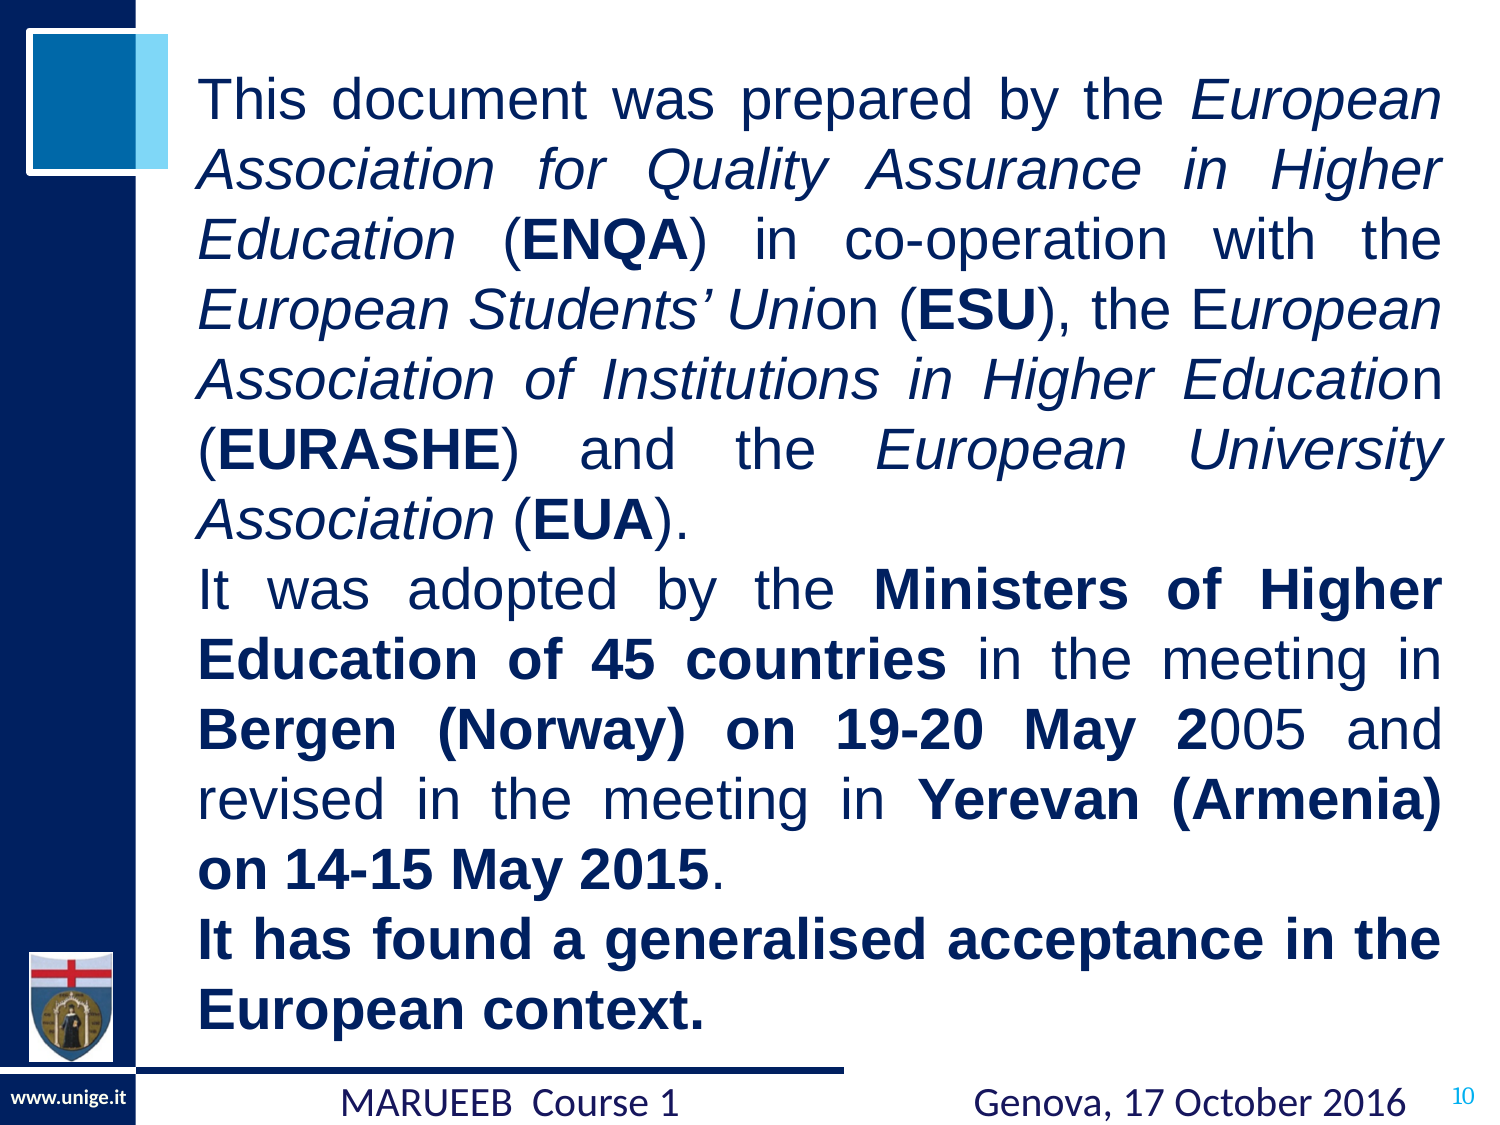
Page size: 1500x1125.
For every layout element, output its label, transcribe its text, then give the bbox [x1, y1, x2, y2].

subtitle This document was prepared by the European Association for Quality Assurance in Higher Education (ENQA) in co-operation with the European Students’ Union (ESU), the European Association of Institutions in Higher Education (EURASHE) and the European University Association (EUA). It was adopted by the Ministers of Higher Education of 45 countries in the meeting in Bergen (Norway) on 19-20 May 2005 and revised in the meeting in Yerevan (Armenia) on 14-15 May 2015. It has found a generalised acceptance in the European context. [183, 53, 1459, 1070]
picture [29, 951, 113, 1062]
footer MARUEEB Course 1 Genova, 17 October 2016 [135, 1069, 1424, 1125]
